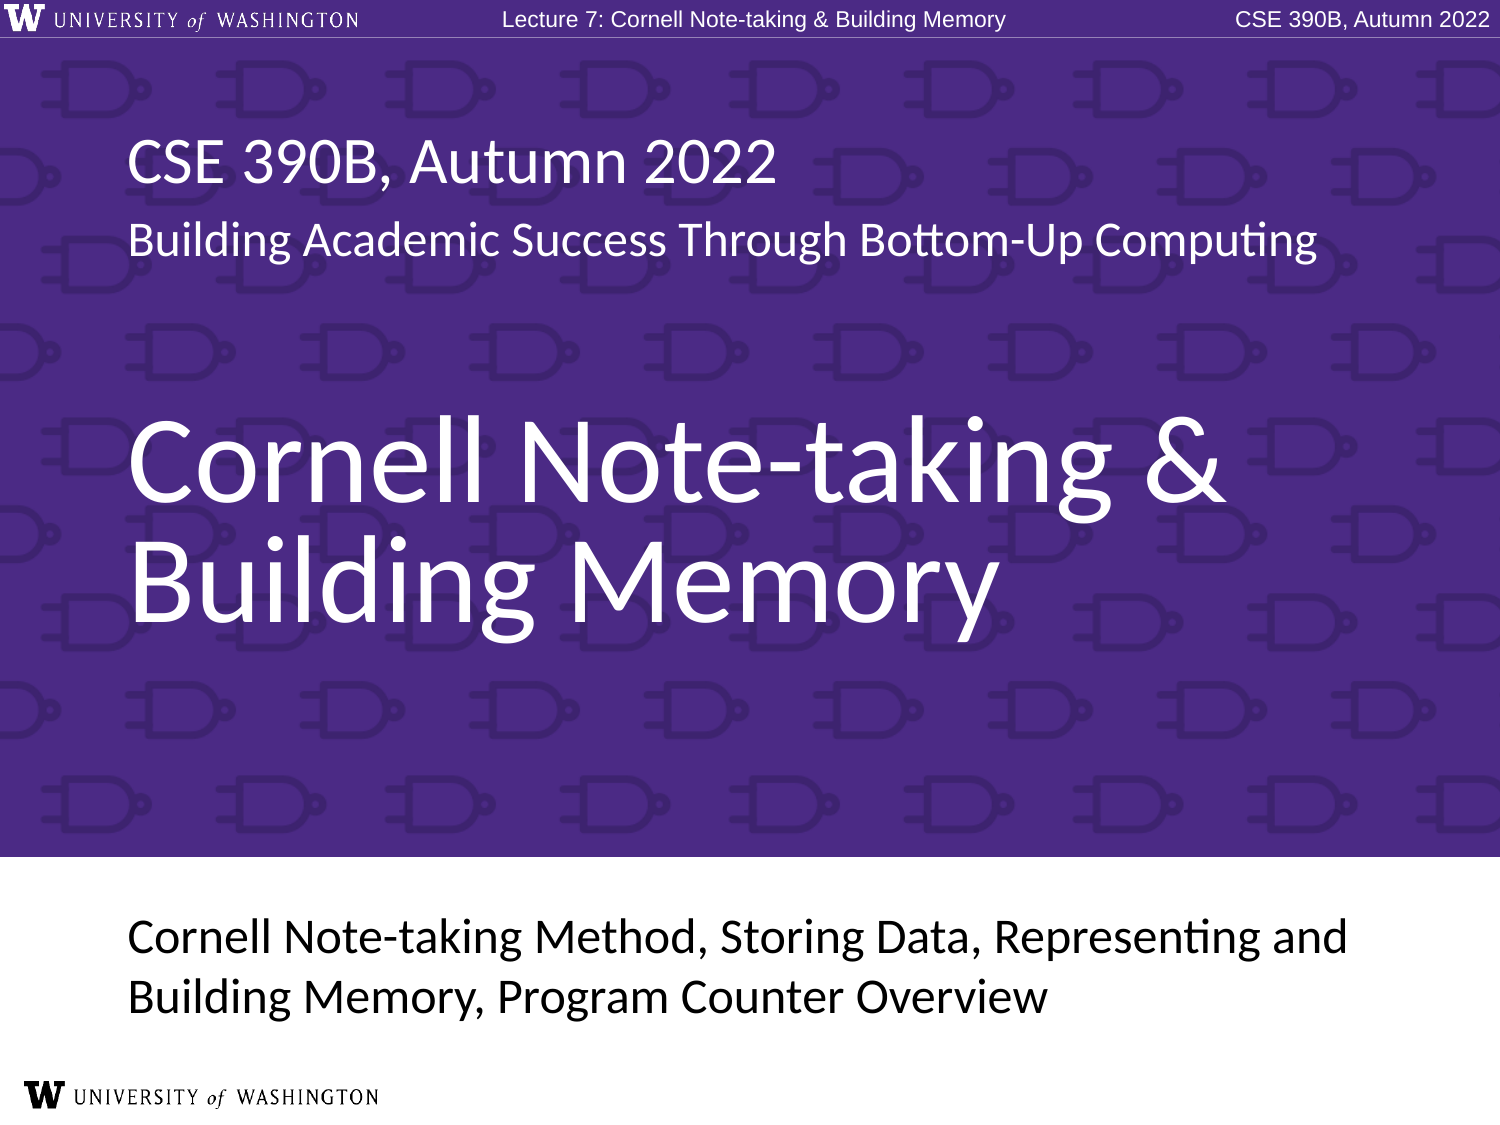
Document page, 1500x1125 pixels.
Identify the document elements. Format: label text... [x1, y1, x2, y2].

picture [4, 4, 358, 32]
subtitle Cornell Note-taking Method, Storing Data, Representing and Building Memory, Program Counter Overview [112, 855, 1388, 1073]
picture [24, 1081, 378, 1109]
picture [0, 38, 1500, 857]
title Cornell Note-taking & Building Memory [112, 398, 1388, 693]
